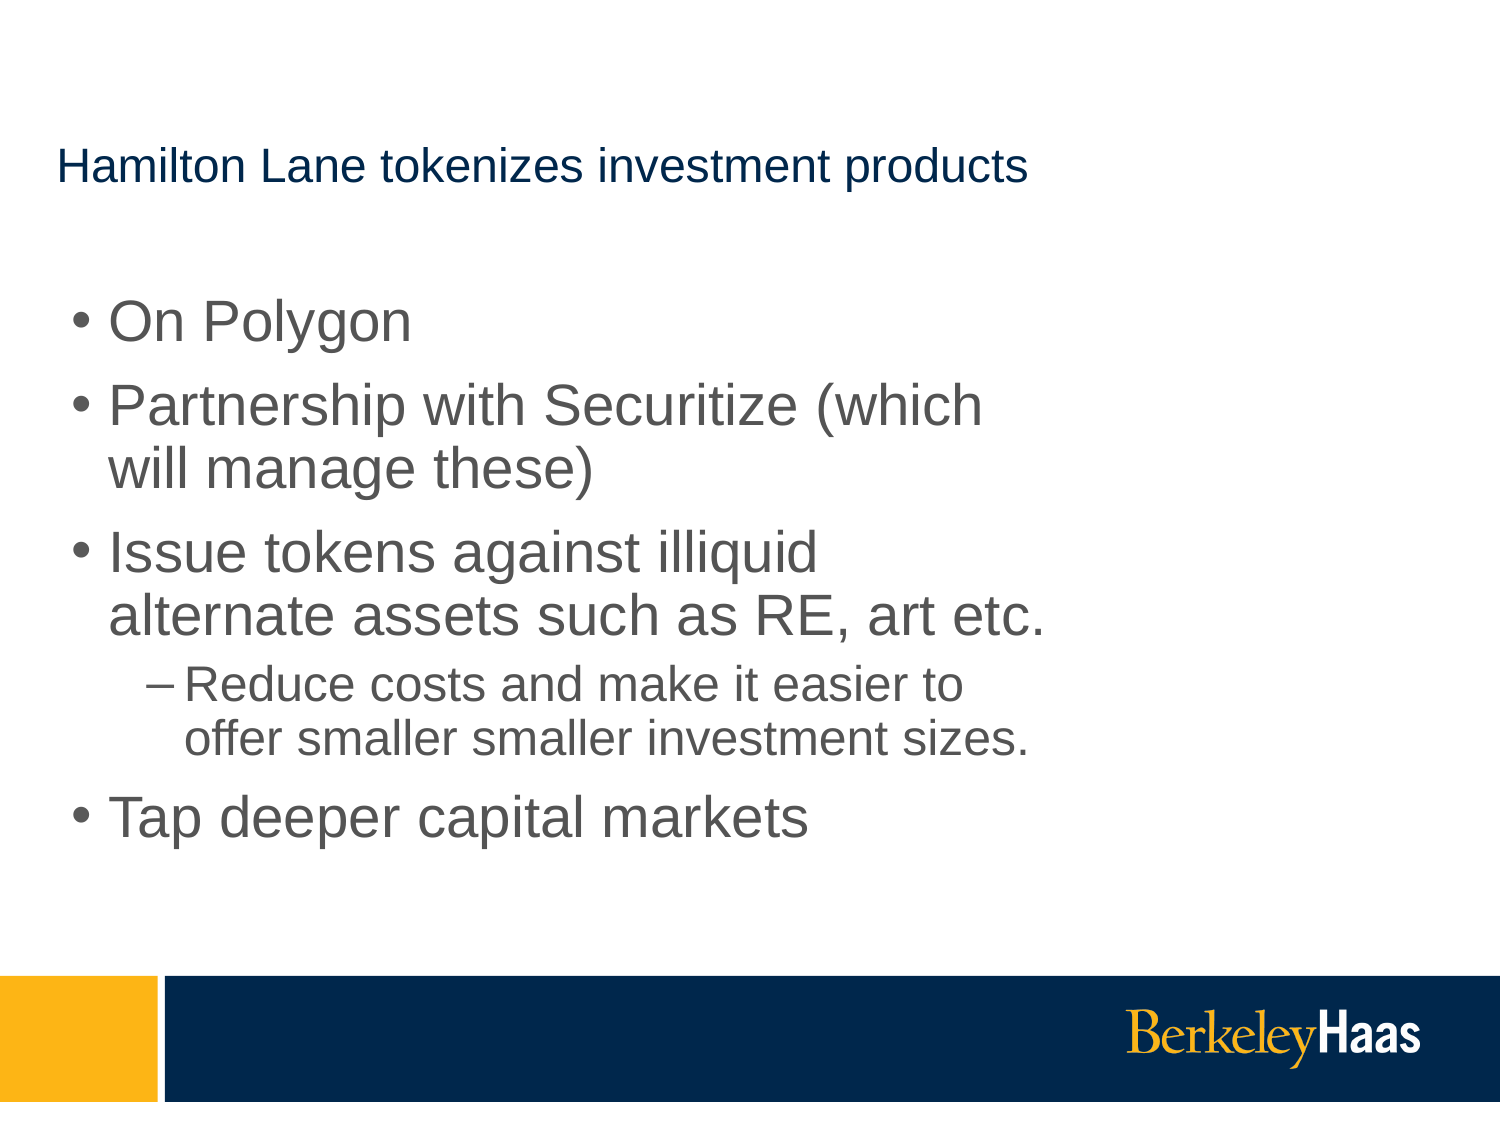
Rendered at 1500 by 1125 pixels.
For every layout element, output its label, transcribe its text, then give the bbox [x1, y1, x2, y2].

list On Polygon Partnership with Securitize (which will manage these) Issue tokens against illiquid alternate assets such as RE, art etc. Reduce costs and make it easier to offer smaller smaller investment sizes. Tap deeper capital markets [56, 246, 1069, 962]
picture [1123, 1006, 1425, 1073]
title Hamilton Lane tokenizes investment products [56, 64, 1069, 238]
